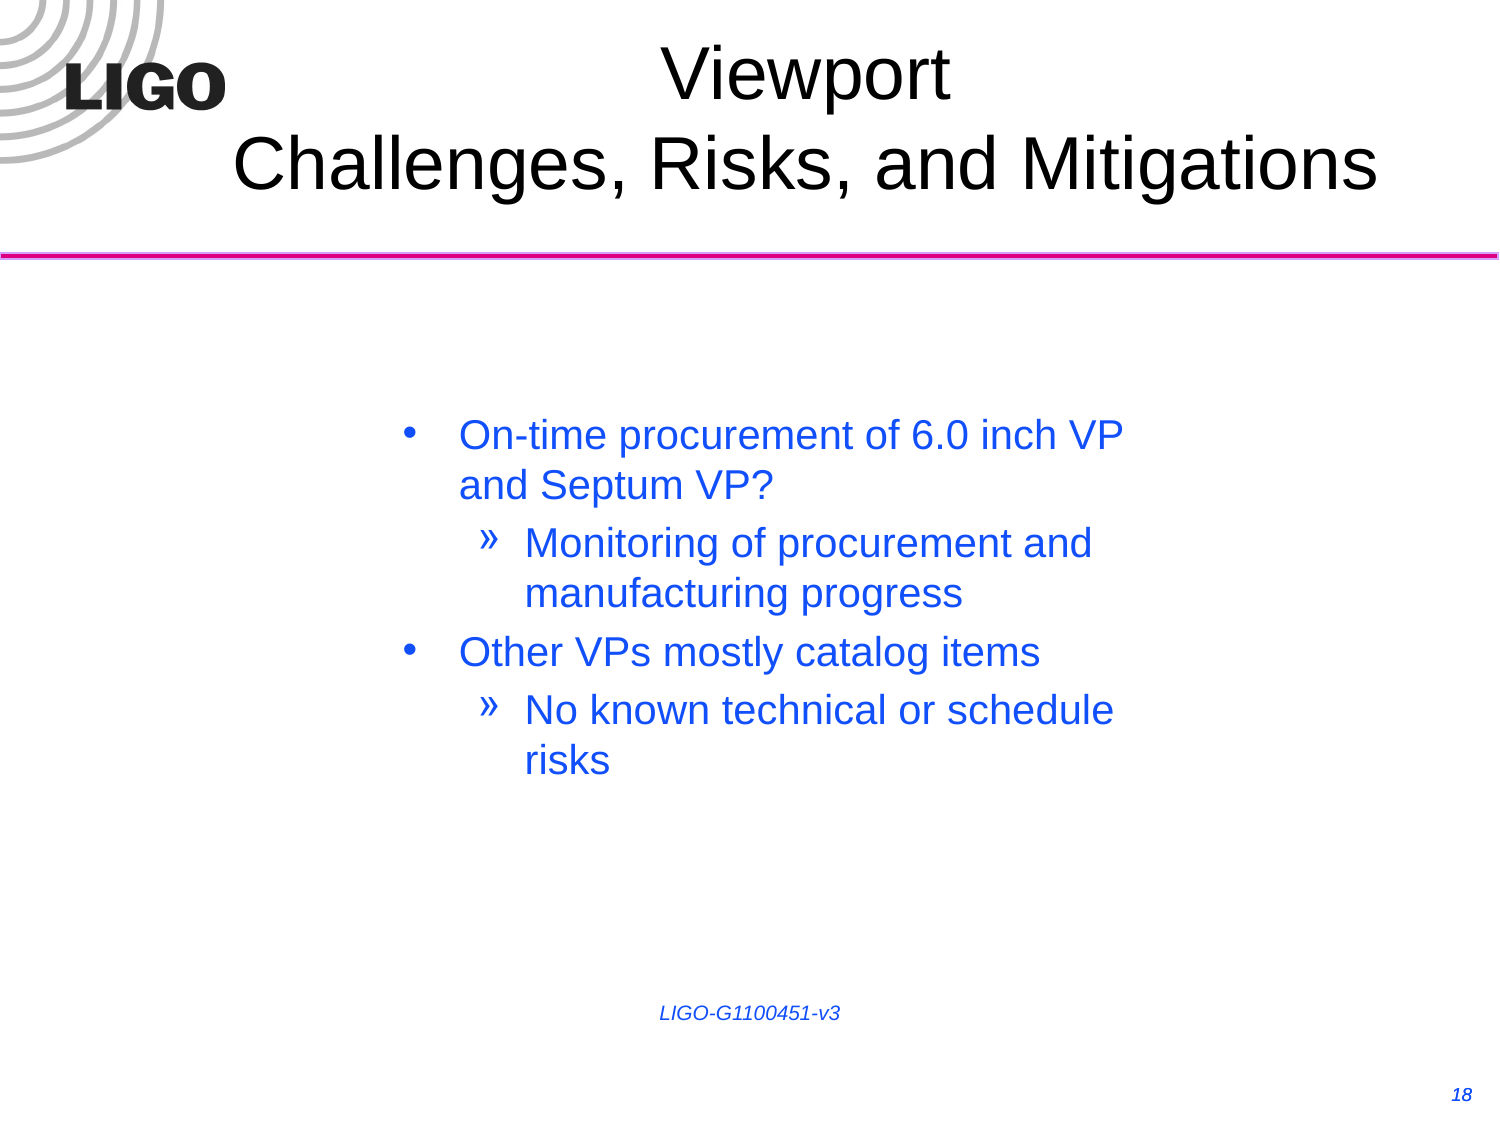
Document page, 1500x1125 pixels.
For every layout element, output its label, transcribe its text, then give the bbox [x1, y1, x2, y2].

picture [0, 0, 225, 164]
footer LIGO-G1100451-v3 [512, 974, 988, 1051]
list On-time procurement of 6.0 inch VP and Septum VP? Monitoring of procurement and manufacturing progress Other VPs mostly catalog items No known technical or schedule risks [387, 399, 1163, 801]
title Viewport Challenges, Risks, and Mitigations [212, 24, 1401, 213]
slide_number 18 [1174, 1037, 1488, 1113]
